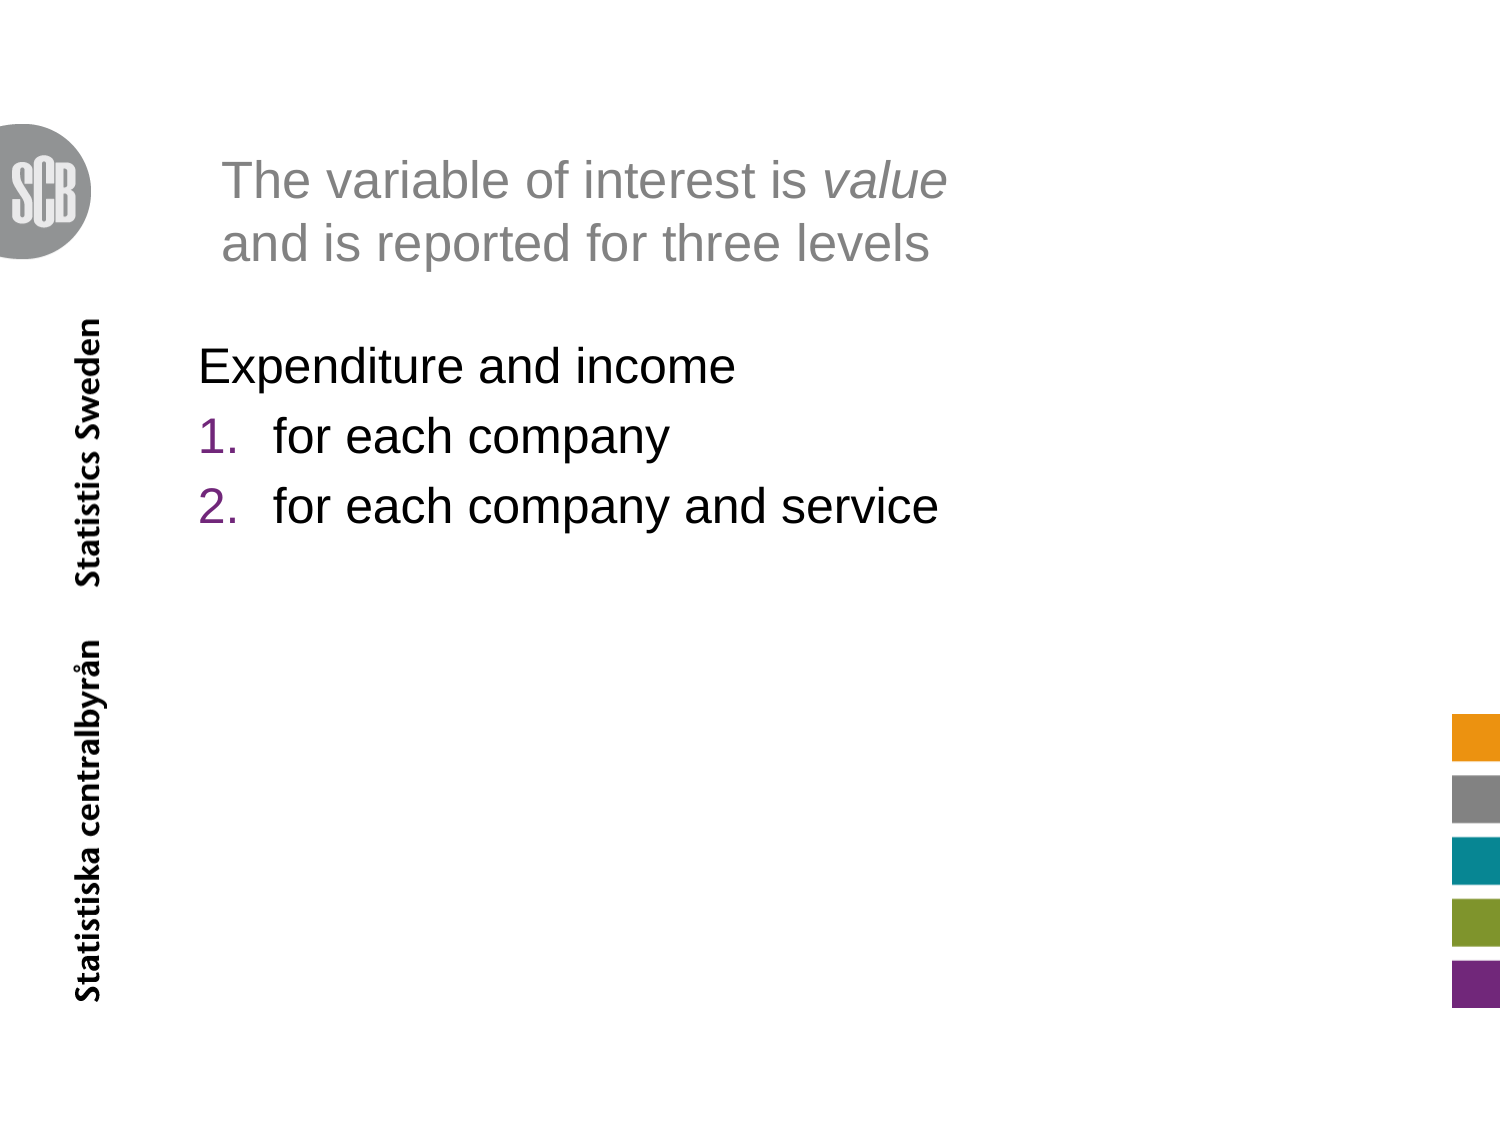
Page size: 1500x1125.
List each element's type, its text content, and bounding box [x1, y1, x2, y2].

list Expenditure and income for each company for each company and service [183, 326, 1471, 906]
picture [1452, 714, 1500, 1008]
title The variable of interest is value and is reported for three levels [206, 137, 1426, 326]
picture [0, 124, 107, 1002]
